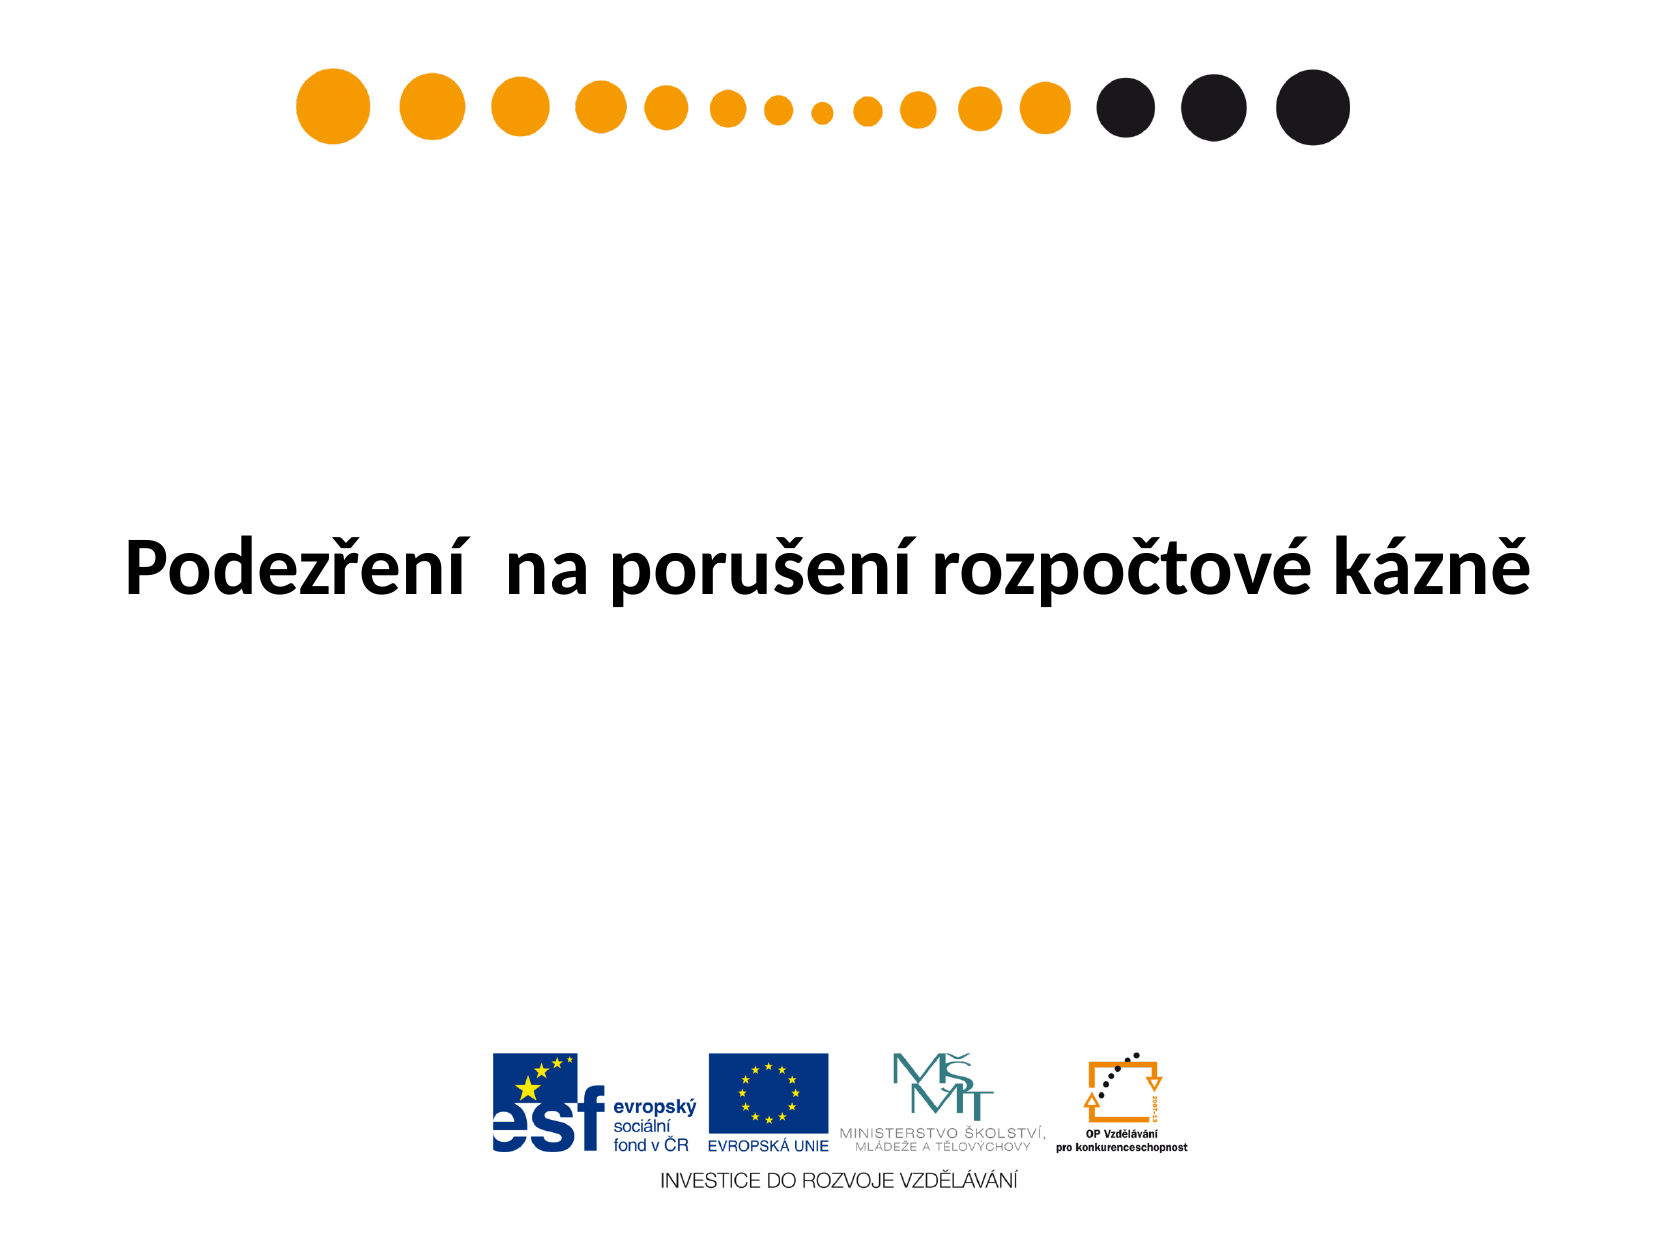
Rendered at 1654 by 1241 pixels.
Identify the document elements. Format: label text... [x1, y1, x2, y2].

picture [491, 1050, 1192, 1189]
picture [292, 65, 1352, 149]
title Podezření na porušení rozpočtové kázně [80, 503, 1578, 635]
